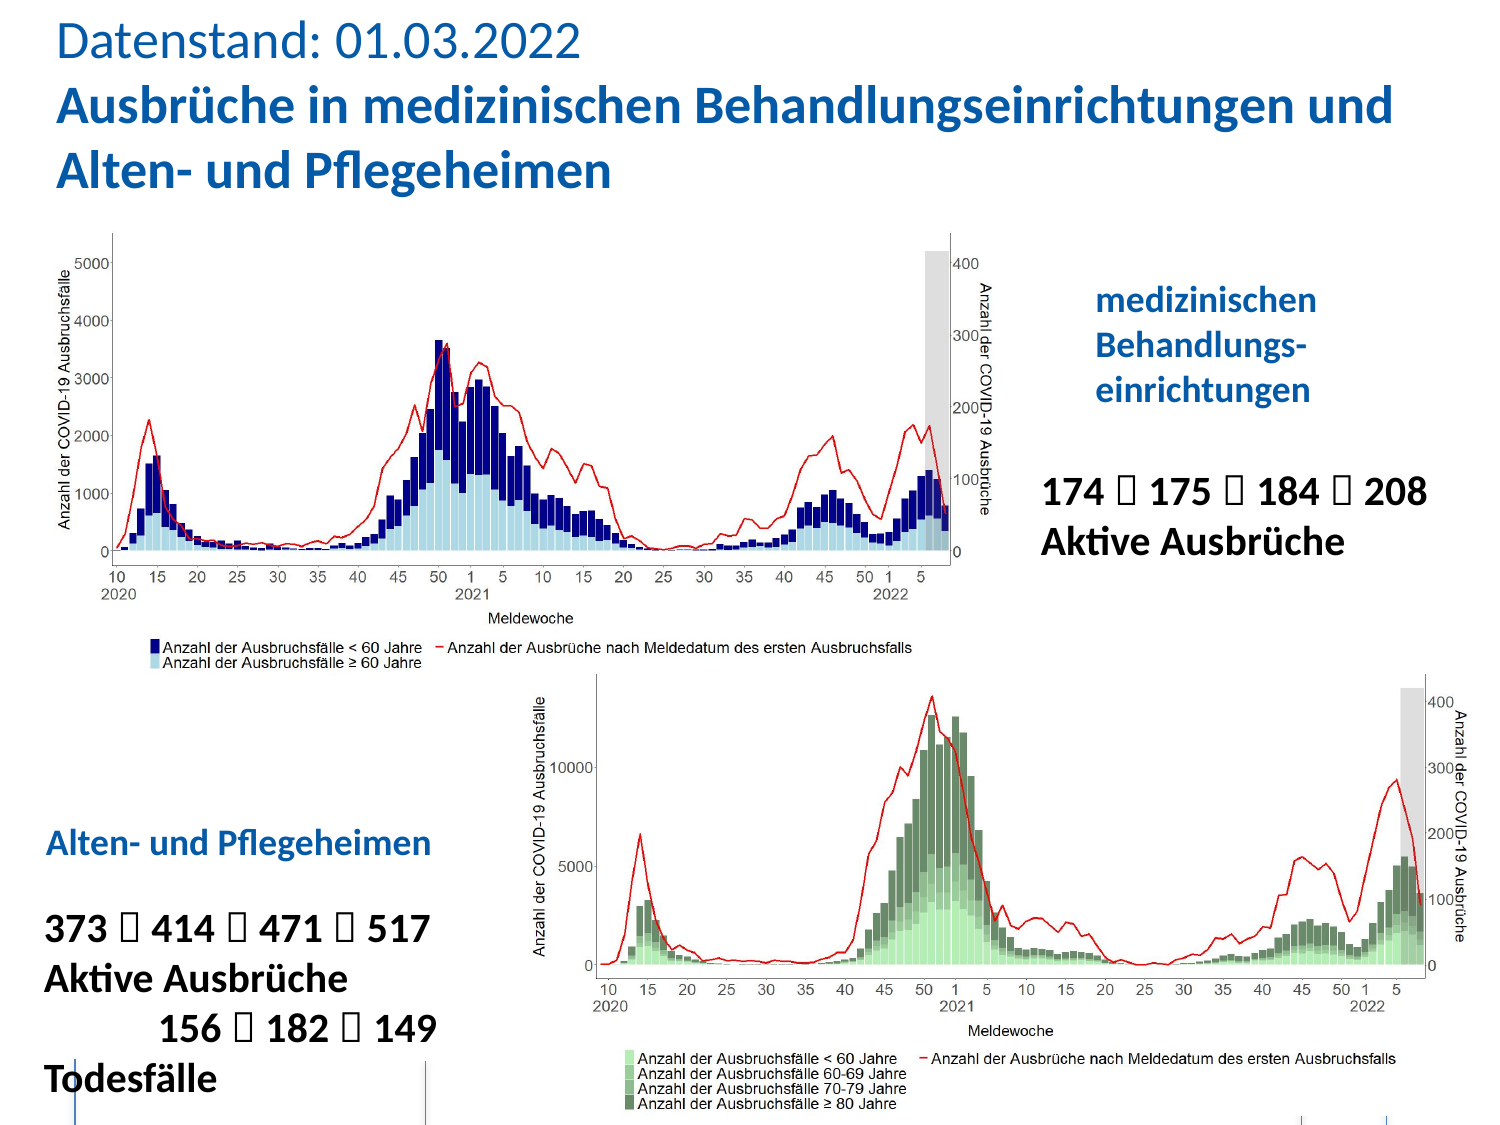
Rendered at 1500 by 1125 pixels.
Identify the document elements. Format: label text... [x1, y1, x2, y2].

text_box 373  414  471  517 Aktive Ausbrüche 156  182  149 Todesfälle [29, 893, 523, 1108]
text_box Alten- und Pflegeheimen [31, 810, 448, 871]
text_box medizinischen Behandlungs-einrichtungen [1080, 267, 1341, 417]
text_box Datenstand: 01.03.2022 Ausbrüche in medizinischen Behandlungseinrichtungen und Alten- und Pflegeheimen [41, 0, 1500, 207]
text_box 174  175  184  208 Aktive Ausbrüche [1026, 456, 1443, 572]
picture [54, 230, 1474, 1116]
